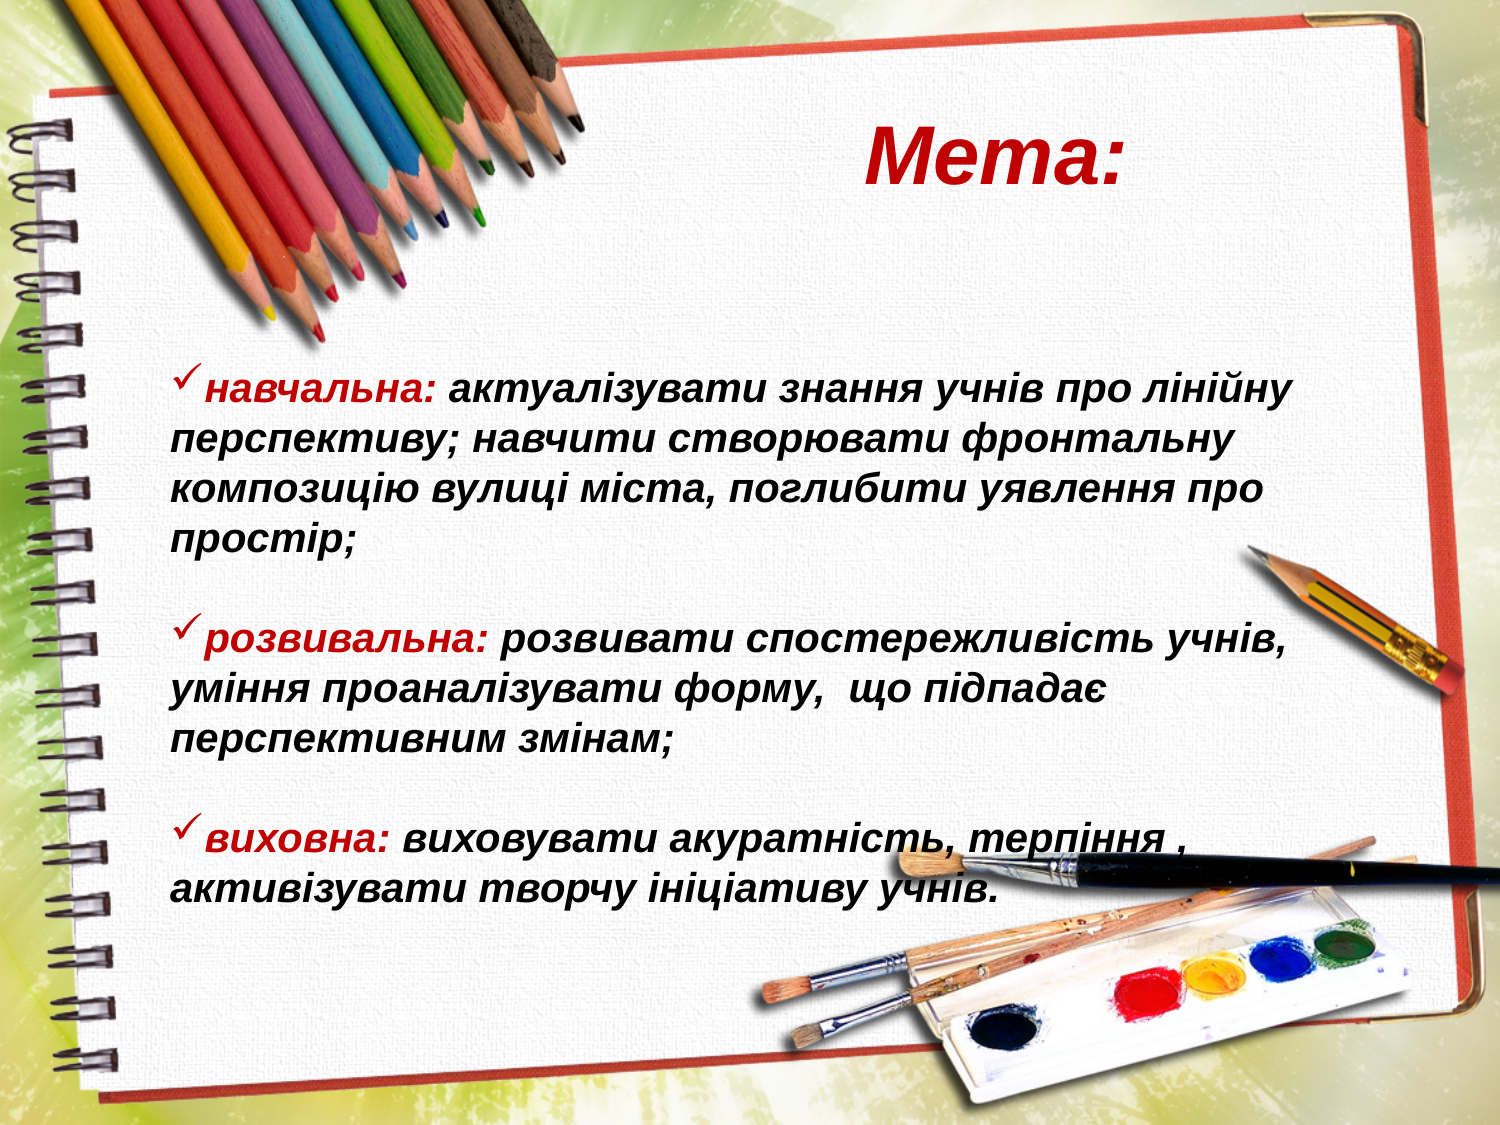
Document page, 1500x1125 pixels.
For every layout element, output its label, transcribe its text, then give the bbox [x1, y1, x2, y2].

text_box навчальна: актуалізувати знання учнів про лінійну перспективу; навчити створювати фронтальну композицію вулиці міста, поглибити уявлення про простір; розвивальна: розвивати спостережливість учнів, уміння проаналізувати форму, що підпадає перспективним змінам; виховна: виховувати акуратність, терпіння , активізувати творчу ініціативу учнів. [155, 352, 1329, 918]
picture [0, 0, 1500, 1125]
text_box Мета: [614, 93, 1379, 209]
